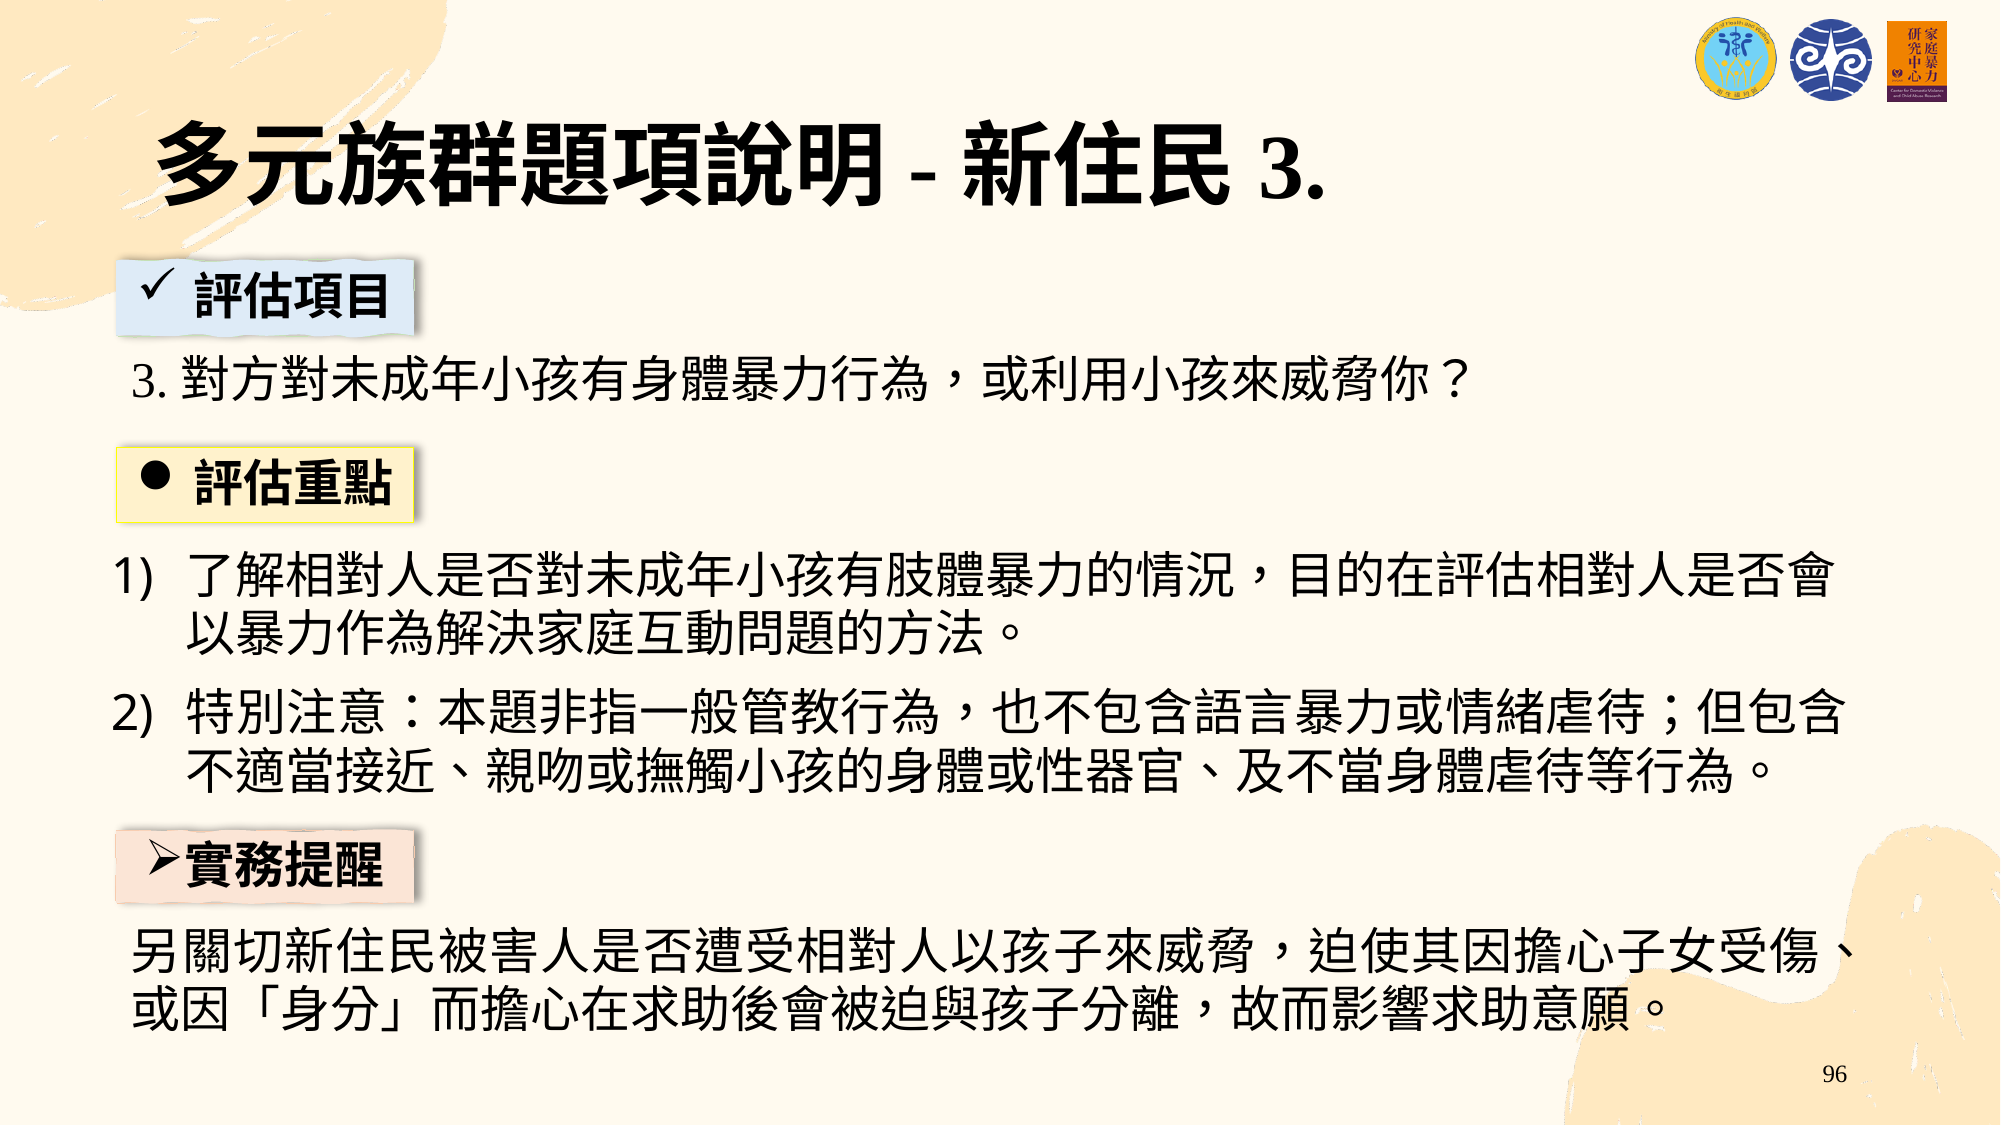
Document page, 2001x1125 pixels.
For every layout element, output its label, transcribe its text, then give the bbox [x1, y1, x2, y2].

list 評估重點 [116, 487, 414, 523]
picture [1511, 799, 2001, 1125]
text_box 實務提醒 [115, 829, 415, 904]
picture [1695, 17, 1947, 102]
title 多元族群題項說明-新住民3. [137, 59, 1863, 278]
text_box 了解相對人是否對未成年小孩有肢體暴力的情況，目的在評估相對人是否會以暴力作為解決家庭互動問題的方法。 特別注意：本題非指一般管教行為，也不包含語言暴力或情緒虐待；但包含不適當接近、親吻或撫觸小孩的身體或性器官、及不當身體虐待等行為。 [96, 537, 1863, 609]
text_box 評估項目 [115, 258, 415, 338]
text_box 3.對方對未成年小孩有身體暴力行為，或利用小孩來威脅你？ [116, 346, 1886, 487]
picture [0, 0, 485, 355]
text_box 另關切新住民被害人是否遭受相對人以孩子來威脅，迫使其因擔心子女受傷、或因「身分」而擔心在求助後會被迫與孩子分離，故而影響求助意願。 [116, 913, 1886, 1124]
